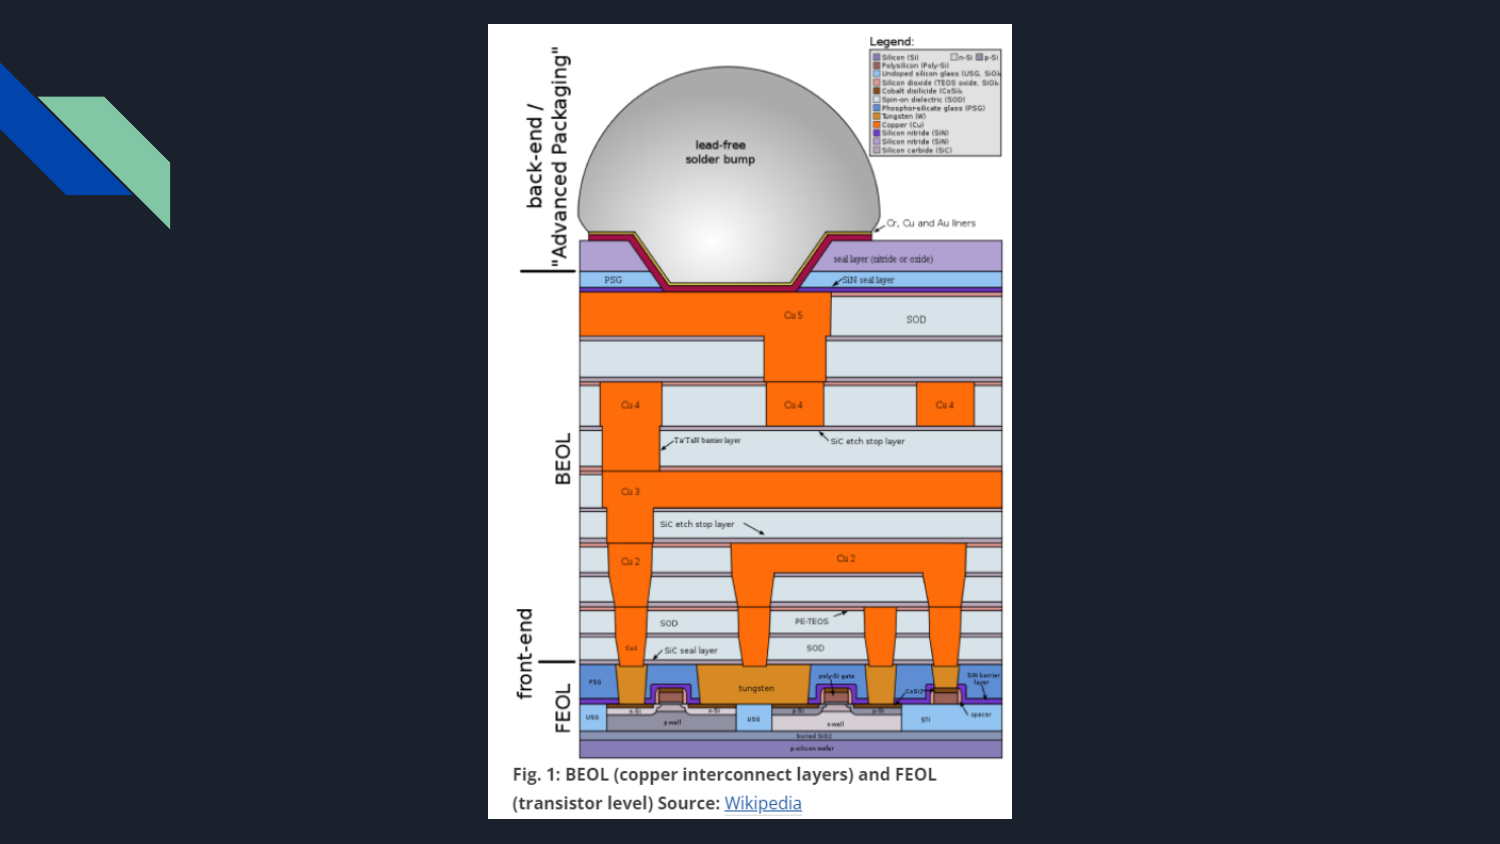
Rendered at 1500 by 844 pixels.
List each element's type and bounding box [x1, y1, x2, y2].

picture [487, 24, 1012, 819]
